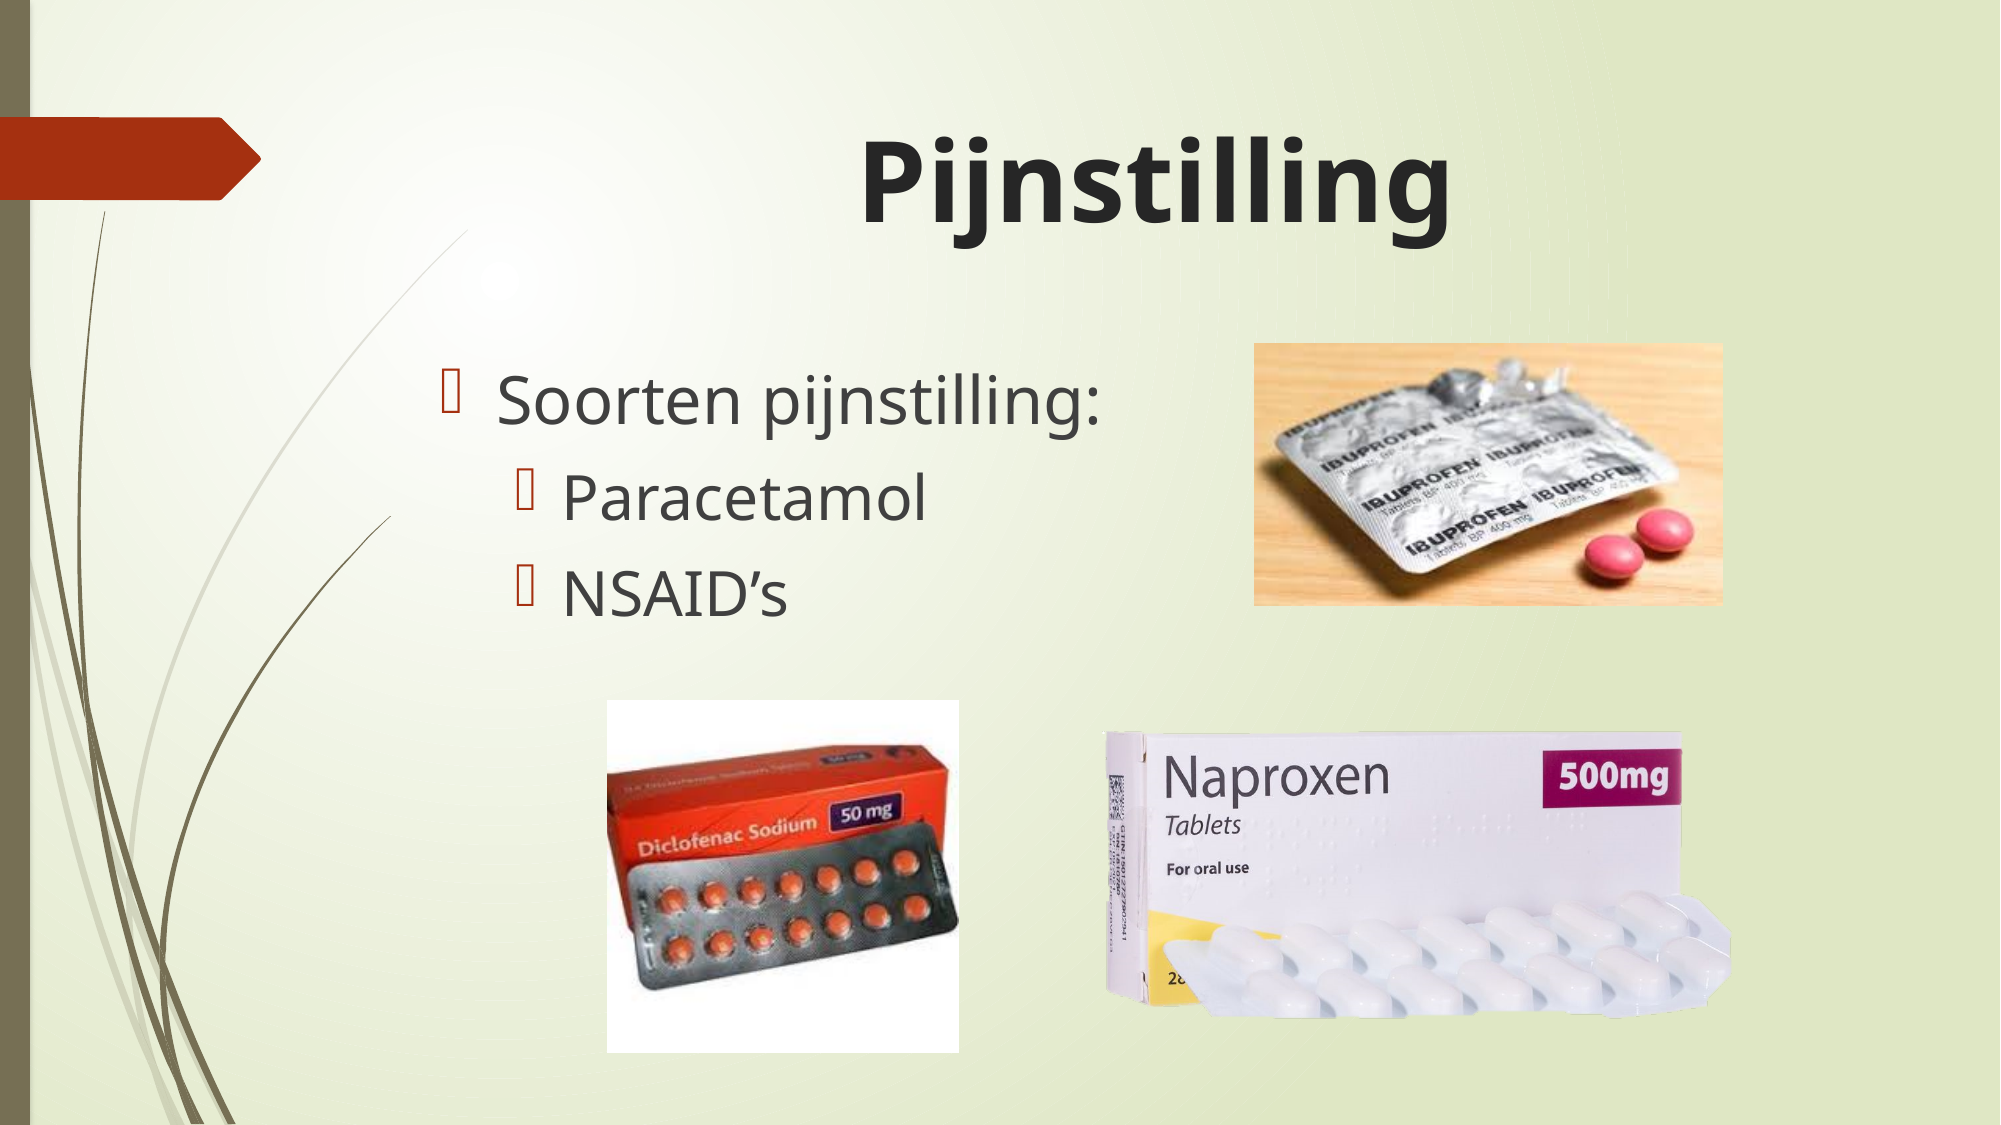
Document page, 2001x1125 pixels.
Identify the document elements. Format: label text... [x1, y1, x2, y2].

picture [1084, 700, 1803, 1053]
picture [1253, 342, 1724, 606]
title Pijnstilling [425, 102, 1888, 313]
picture [606, 700, 959, 1053]
list Soorten pijnstilling: Paracetamol NSAID’s [424, 350, 1888, 970]
